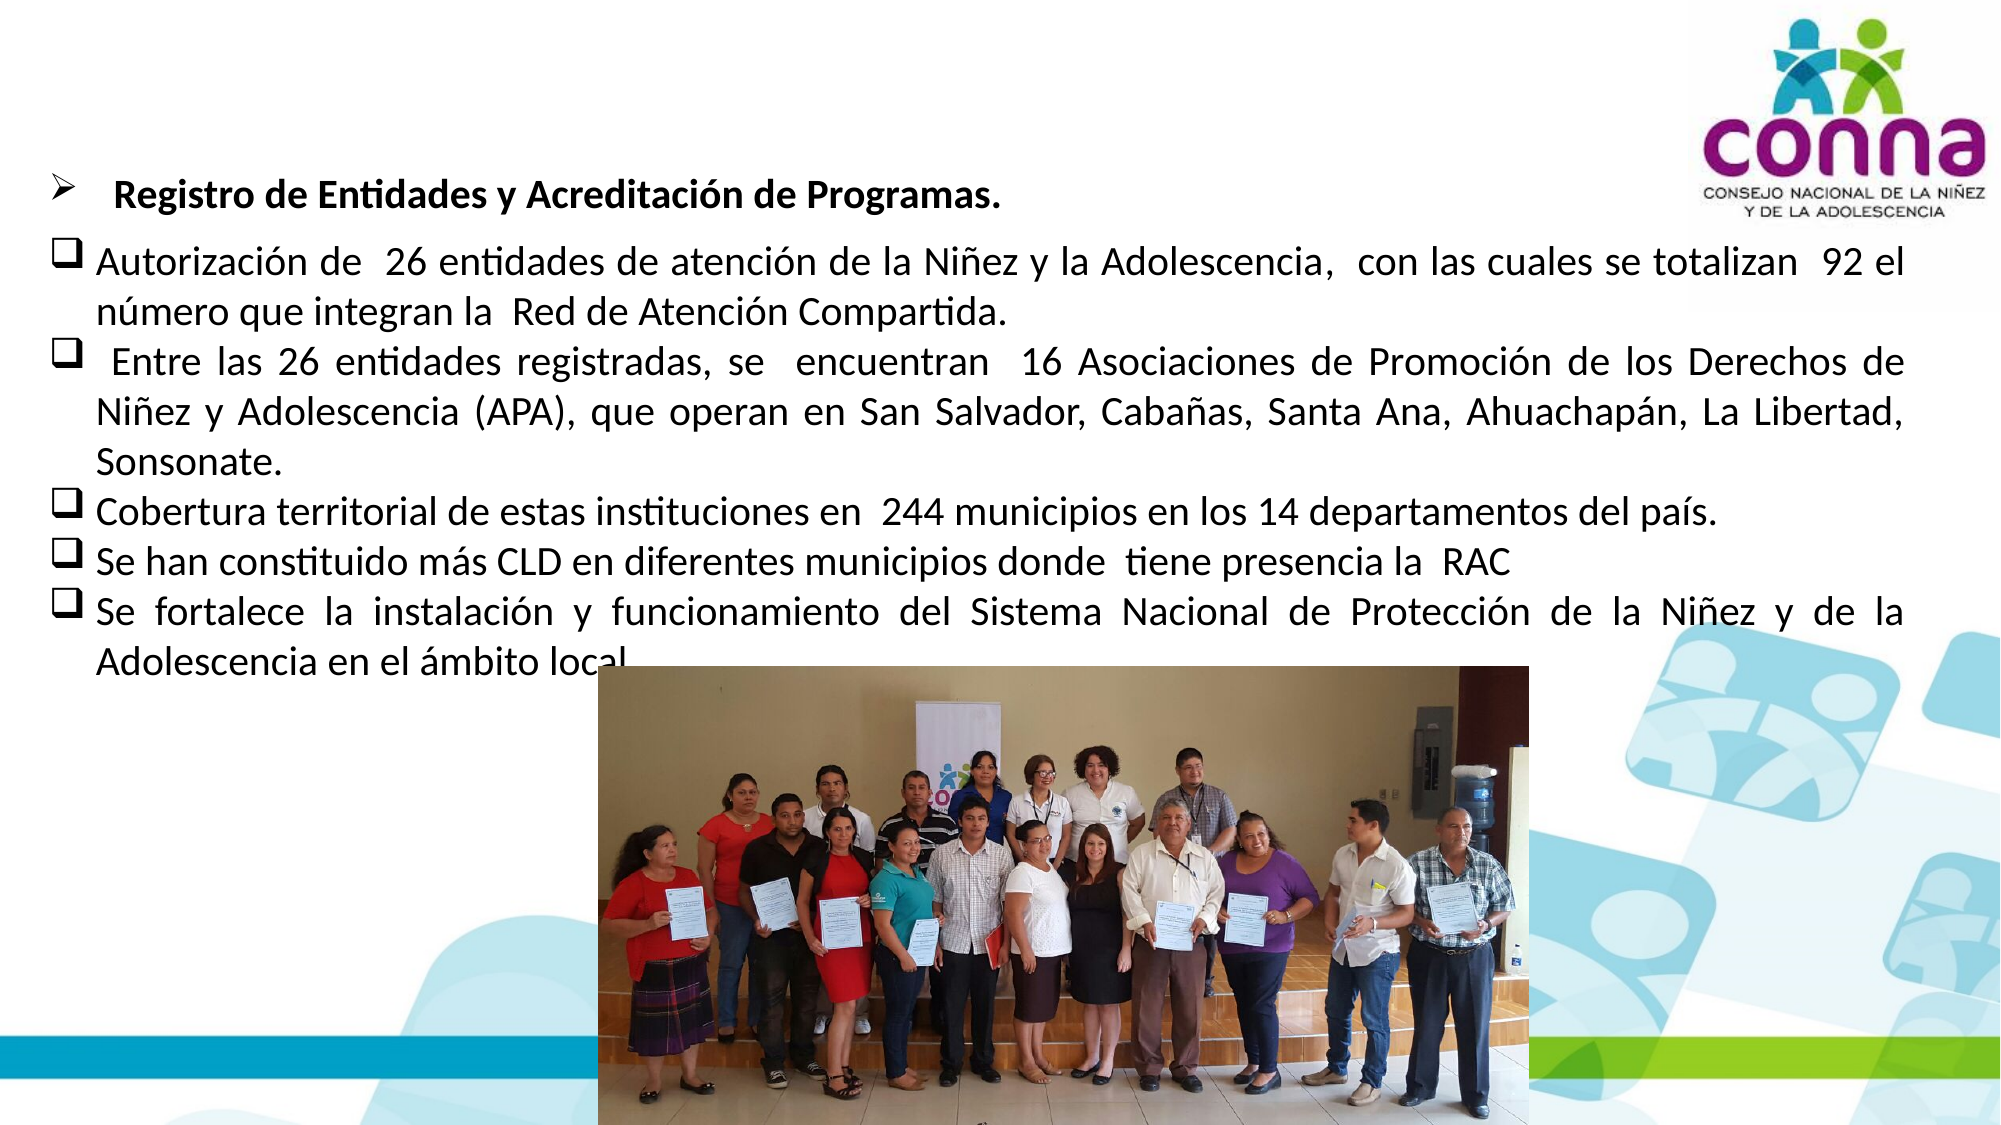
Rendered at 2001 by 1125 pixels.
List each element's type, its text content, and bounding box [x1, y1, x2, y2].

text_box Registro de Entidades y Acreditación de Programas. Autorización de 26 entidades de atención de la Niñez y la Adolescencia, con las cuales se totalizan 92 el número que integran la Red de Atención Compartida. Entre las 26 entidades registradas, se encuentran 16 Asociaciones de Promoción de los Derechos de Niñez y Adolescencia (APA), que operan en San Salvador, Cabañas, Santa Ana, Ahuachapán, La Libertad, Sonsonate. Cobertura territorial de estas instituciones en 244 municipios en los 14 departamentos del país. Se han constituido más CLD en diferentes municipios donde tiene presencia la RAC Se fortalece la instalación y funcionamiento del Sistema Nacional de Protección de la Niñez y de la Adolescencia en el ámbito local. [34, 155, 1921, 691]
picture [0, 0, 2001, 1125]
